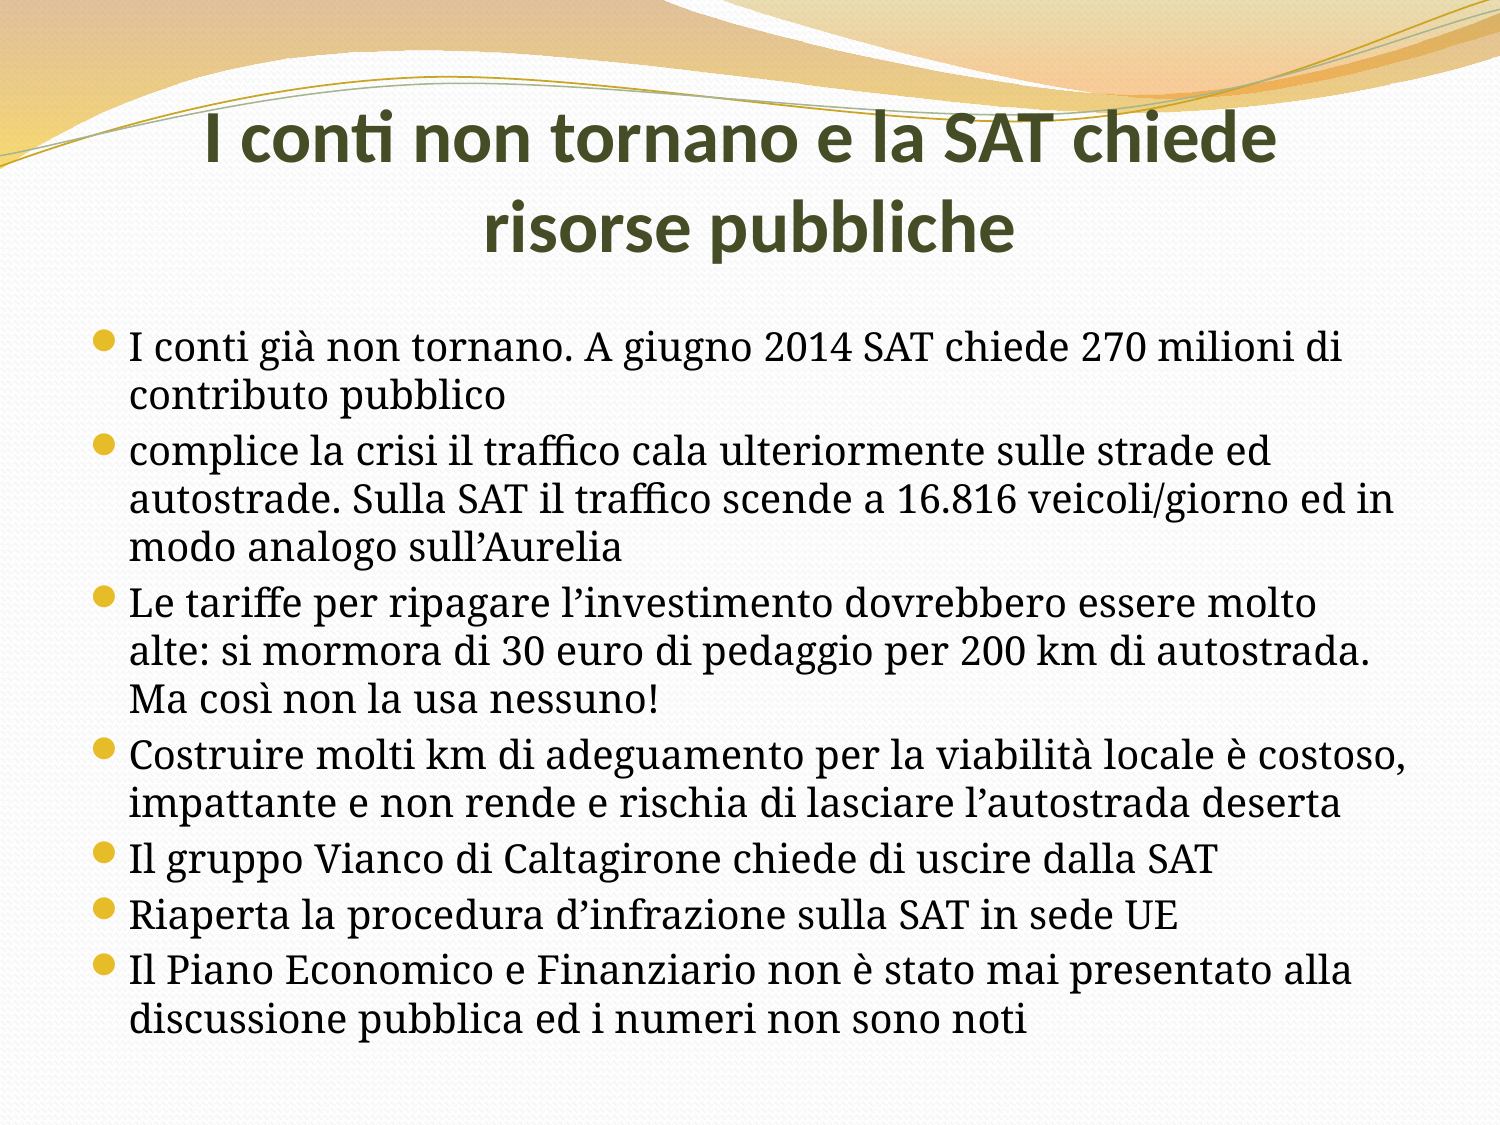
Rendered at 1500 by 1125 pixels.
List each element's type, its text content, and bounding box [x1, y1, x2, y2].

title I conti non tornano e la SAT chiede risorse pubbliche [75, 78, 1425, 268]
list I conti già non tornano. A giugno 2014 SAT chiede 270 milioni di contributo pubblico complice la crisi il traffico cala ulteriormente sulle strade ed autostrade. Sulla SAT il traffico scende a 16.816 veicoli/giorno ed in modo analogo sull’Aurelia Le tariffe per ripagare l’investimento dovrebbero essere molto alte: si mormora di 30 euro di pedaggio per 200 km di autostrada. Ma così non la usa nessuno! Costruire molti km di adeguamento per la viabilità locale è costoso, impattante e non rende e rischia di lasciare l’autostrada deserta Il gruppo Vianco di Caltagirone chiede di uscire dalla SAT Riaperta la procedura d’infrazione sulla SAT in sede UE Il Piano Economico e Finanziario non è stato mai presentato alla discussione pubblica ed i numeri non sono noti [75, 314, 1425, 1059]
